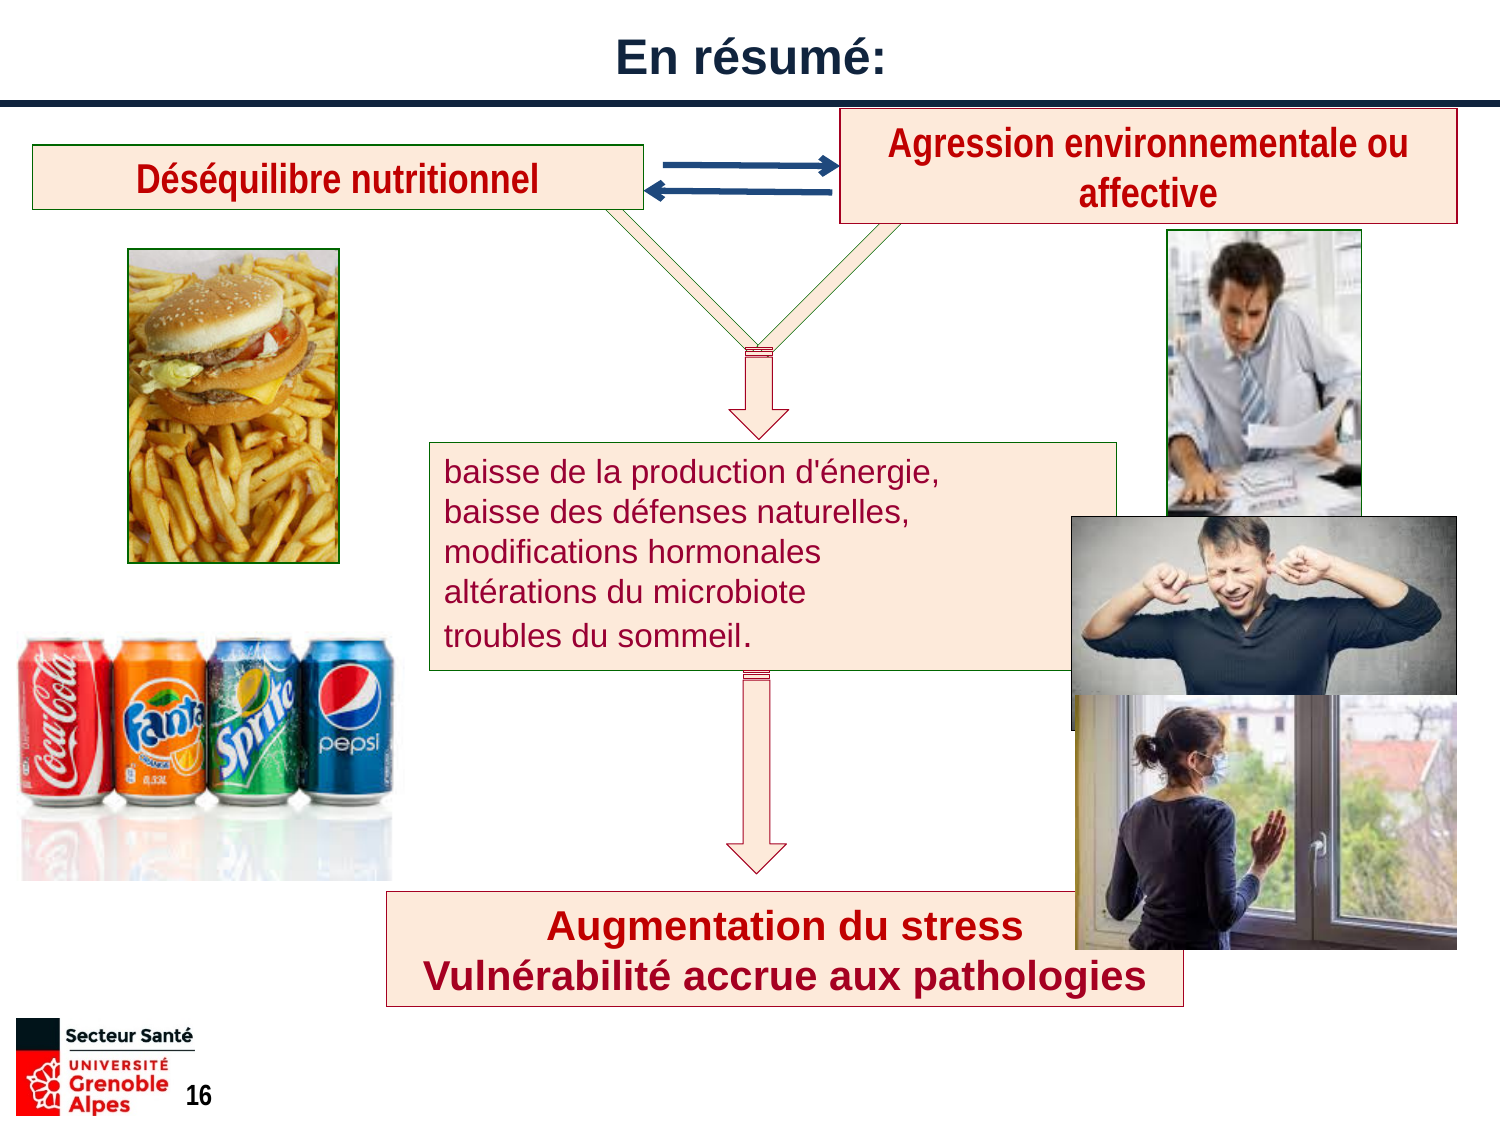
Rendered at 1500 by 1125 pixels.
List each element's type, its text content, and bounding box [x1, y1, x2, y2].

picture [0, 594, 423, 881]
picture [16, 1018, 195, 1116]
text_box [661, 140, 949, 440]
text_box Agression environnementale ou affective [840, 112, 1457, 224]
text_box Augmentation du stress Vulnérabilité accrue aux pathologies [386, 891, 1184, 1007]
picture [1070, 230, 1458, 950]
picture [128, 249, 339, 563]
title En résumé: [1, 17, 1500, 93]
list baisse de la production d'énergie, baisse des défenses naturelles, modifications hormonales altérations du microbiote troubles du sommeil. [429, 442, 1117, 671]
text_box Déséquilibre nutritionnel [32, 144, 644, 210]
text_box [724, 669, 789, 876]
